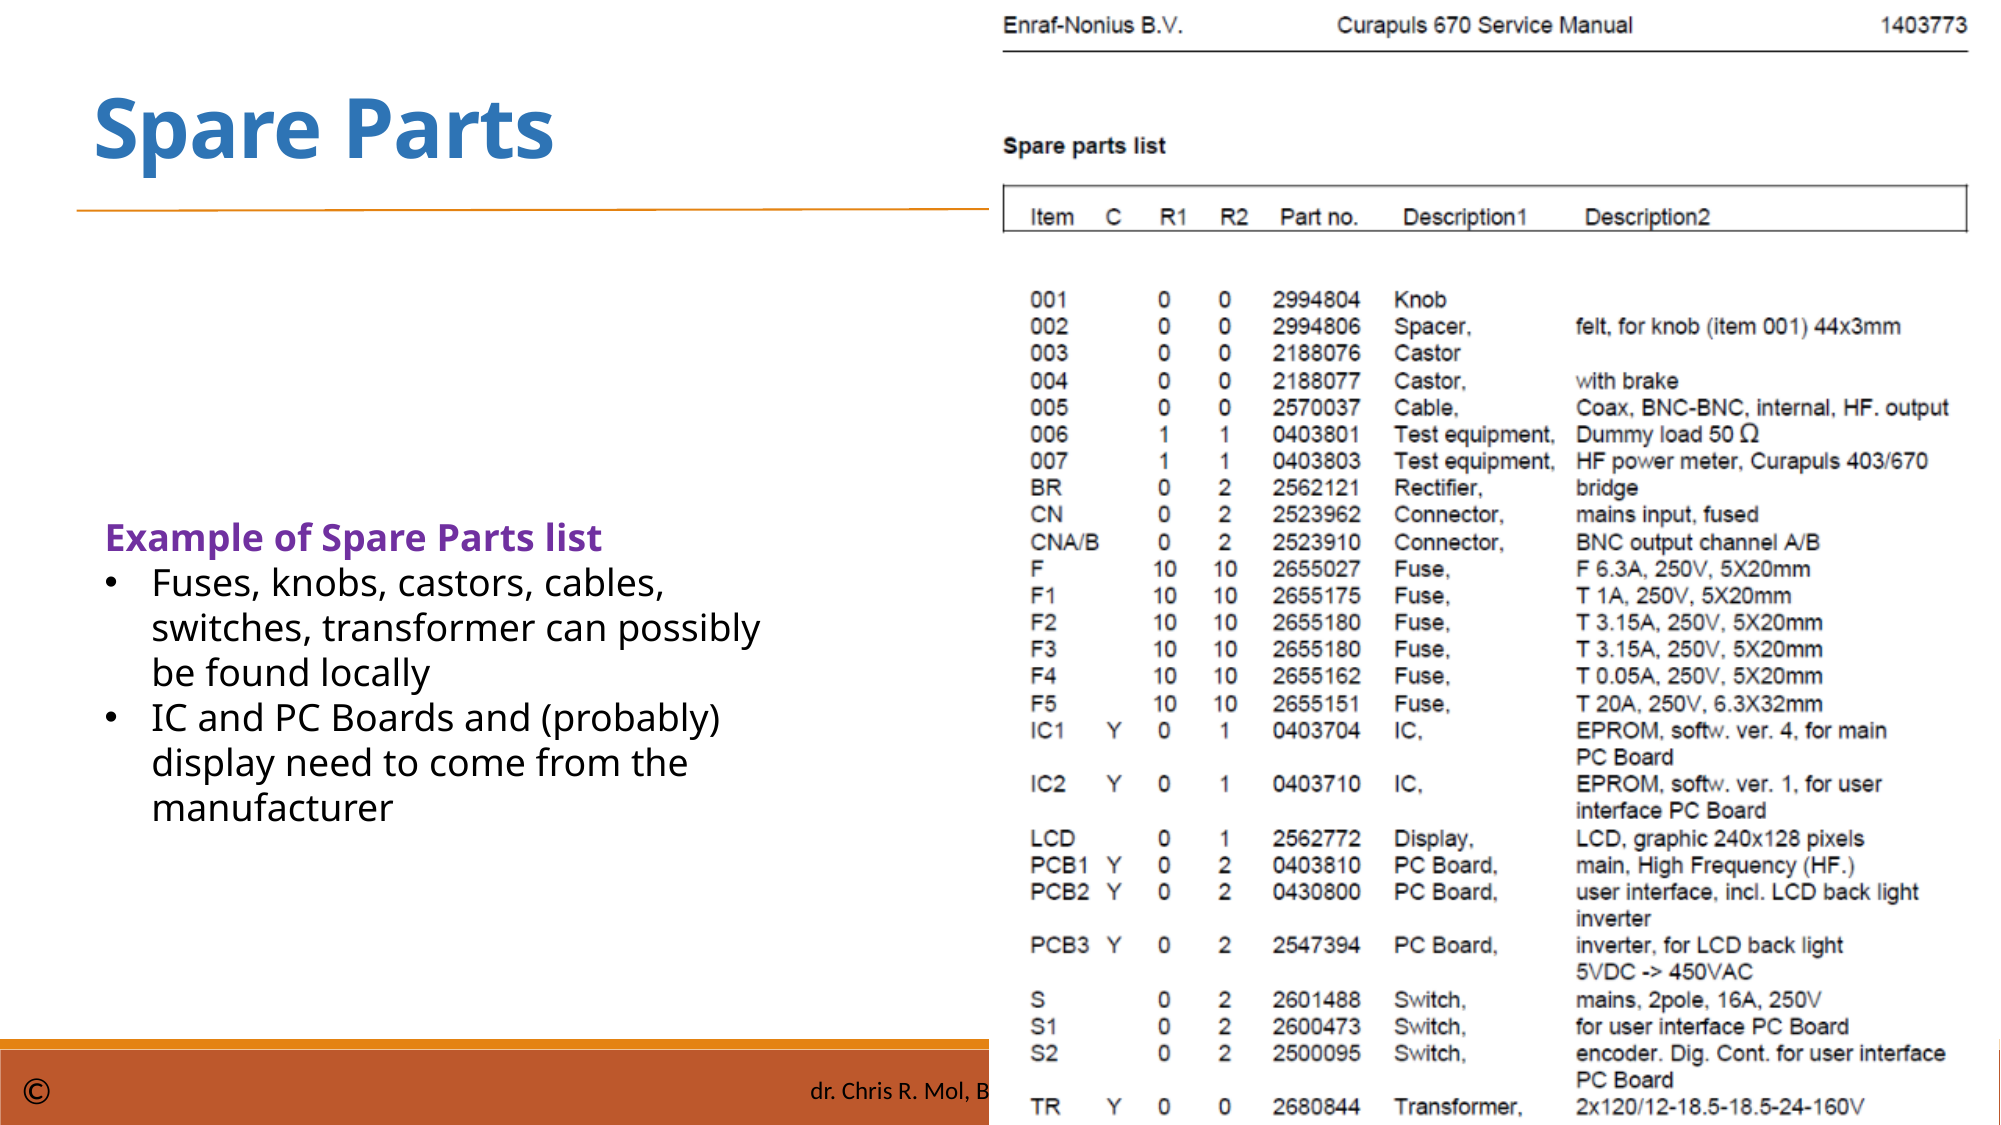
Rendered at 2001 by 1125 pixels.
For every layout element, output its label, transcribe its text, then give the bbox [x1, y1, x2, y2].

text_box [76, 207, 986, 212]
text_box Spare Parts [78, 72, 792, 183]
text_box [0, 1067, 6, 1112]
text_box © [6, 1059, 68, 1120]
text_box Example of Spare Parts list Fuses, knobs, castors, cables, switches, transformer can possibly be found locally IC and PC Boards and (probably) display need to come from the manufacturer [89, 506, 792, 837]
picture [989, 4, 1999, 1125]
text_box dr. Chris R. Mol, BME, NORTEC, 2015 [68, 1067, 986, 1112]
